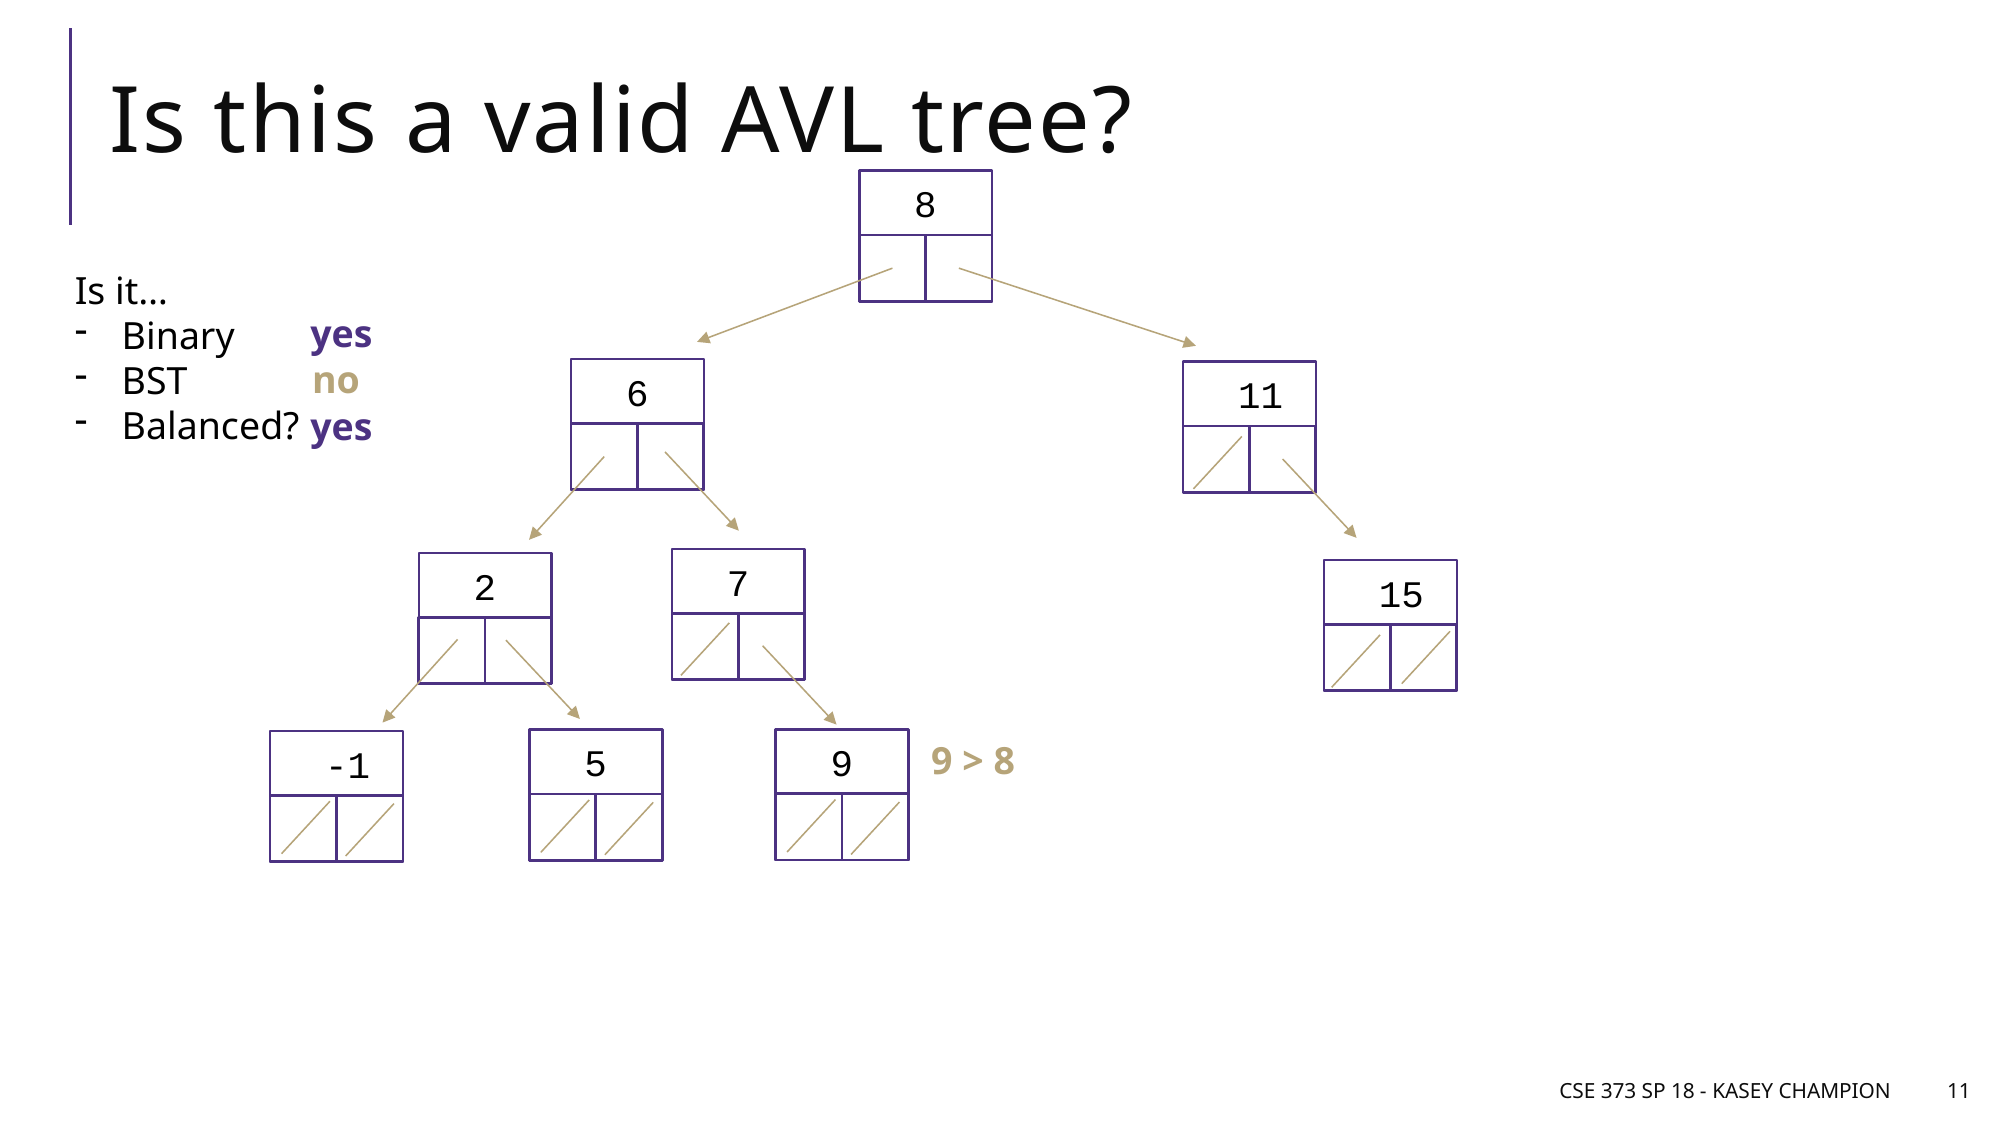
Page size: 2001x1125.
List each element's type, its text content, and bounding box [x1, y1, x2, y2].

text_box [680, 622, 730, 676]
text_box 9 > 8 [916, 729, 1031, 790]
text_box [345, 803, 395, 857]
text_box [850, 801, 900, 855]
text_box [775, 728, 909, 861]
text_box yes [295, 395, 388, 456]
footer CSE 373 SP 18 - Kasey Champion [937, 1069, 1906, 1115]
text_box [269, 730, 404, 862]
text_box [1331, 634, 1381, 688]
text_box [1401, 631, 1451, 684]
text_box Is it… Binary BST Balanced? [60, 259, 315, 455]
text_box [1182, 361, 1357, 539]
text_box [418, 552, 552, 684]
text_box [529, 729, 663, 861]
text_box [1323, 559, 1458, 692]
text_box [696, 170, 1197, 346]
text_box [604, 802, 654, 856]
text_box yes [295, 302, 388, 363]
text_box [1193, 436, 1243, 490]
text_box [281, 800, 331, 854]
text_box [540, 799, 590, 853]
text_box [786, 799, 836, 853]
title Is this a valid AVL tree? [94, 43, 1930, 210]
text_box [528, 358, 705, 541]
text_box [671, 548, 806, 680]
slide_number 11 [1916, 1069, 1986, 1115]
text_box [505, 639, 581, 720]
text_box no [297, 348, 375, 395]
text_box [382, 639, 458, 723]
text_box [664, 451, 740, 531]
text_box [762, 645, 837, 725]
